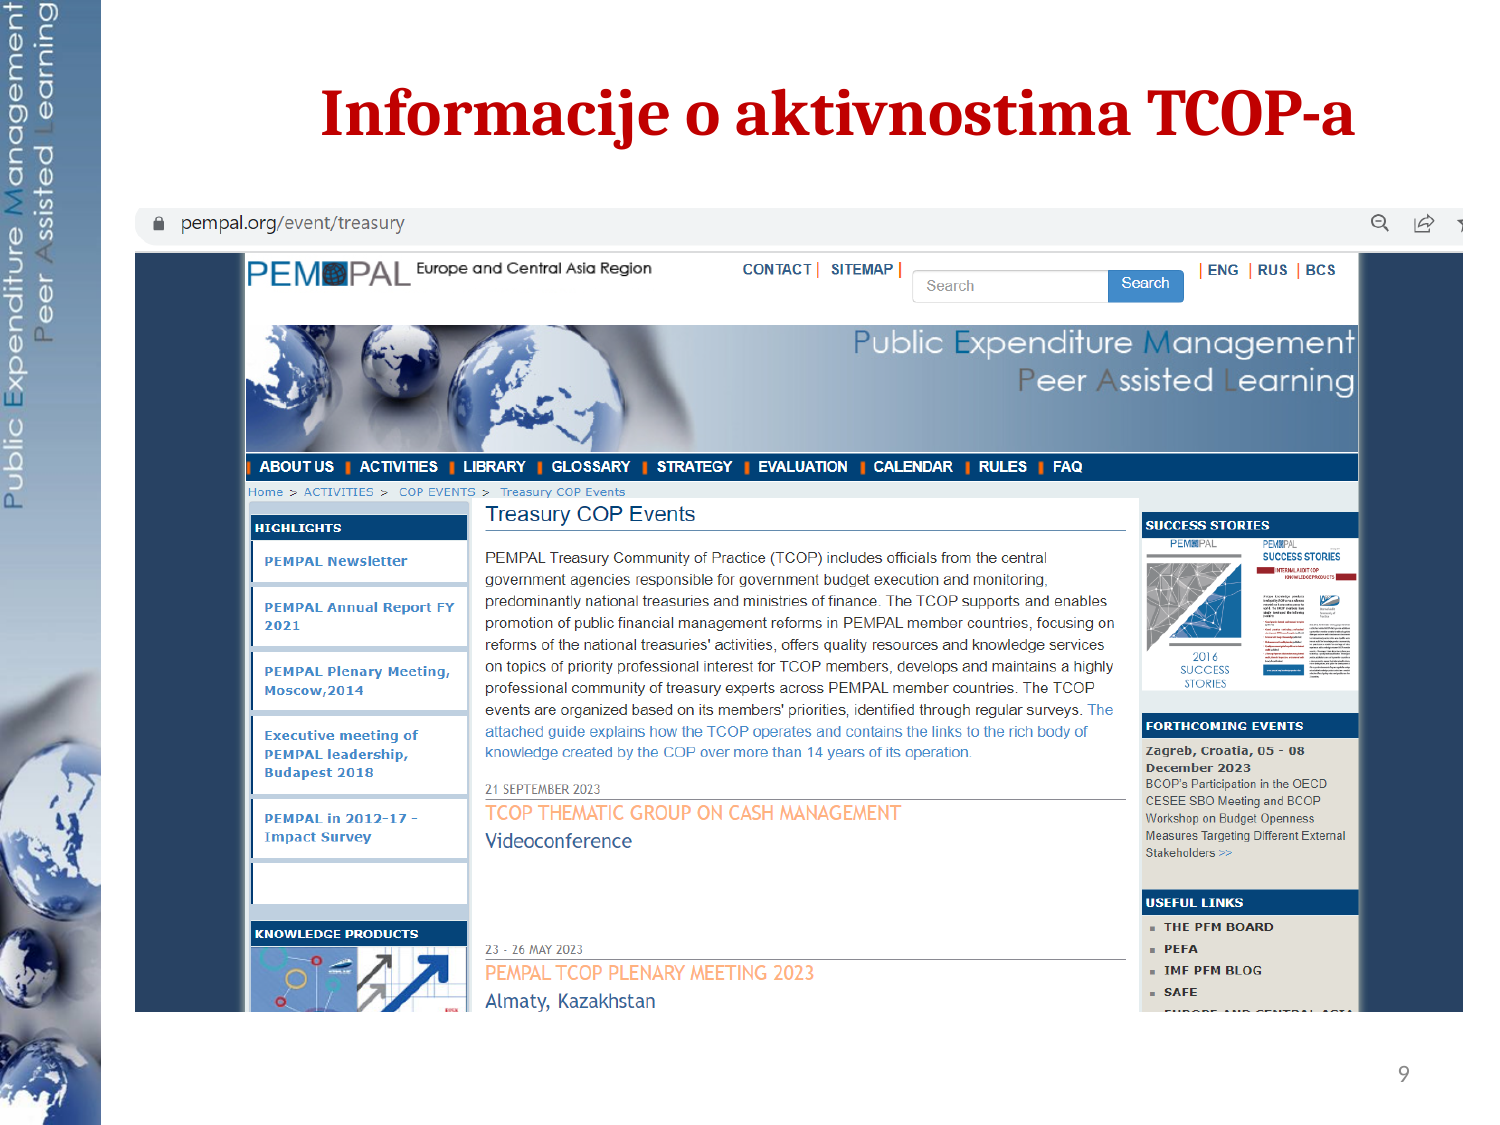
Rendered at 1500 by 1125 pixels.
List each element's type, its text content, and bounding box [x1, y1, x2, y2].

slide_number 9 [1074, 1055, 1425, 1103]
title Informacije o aktivnostima TCOP-a [252, 29, 1427, 190]
picture [135, 207, 1463, 1012]
picture [0, 0, 101, 1125]
